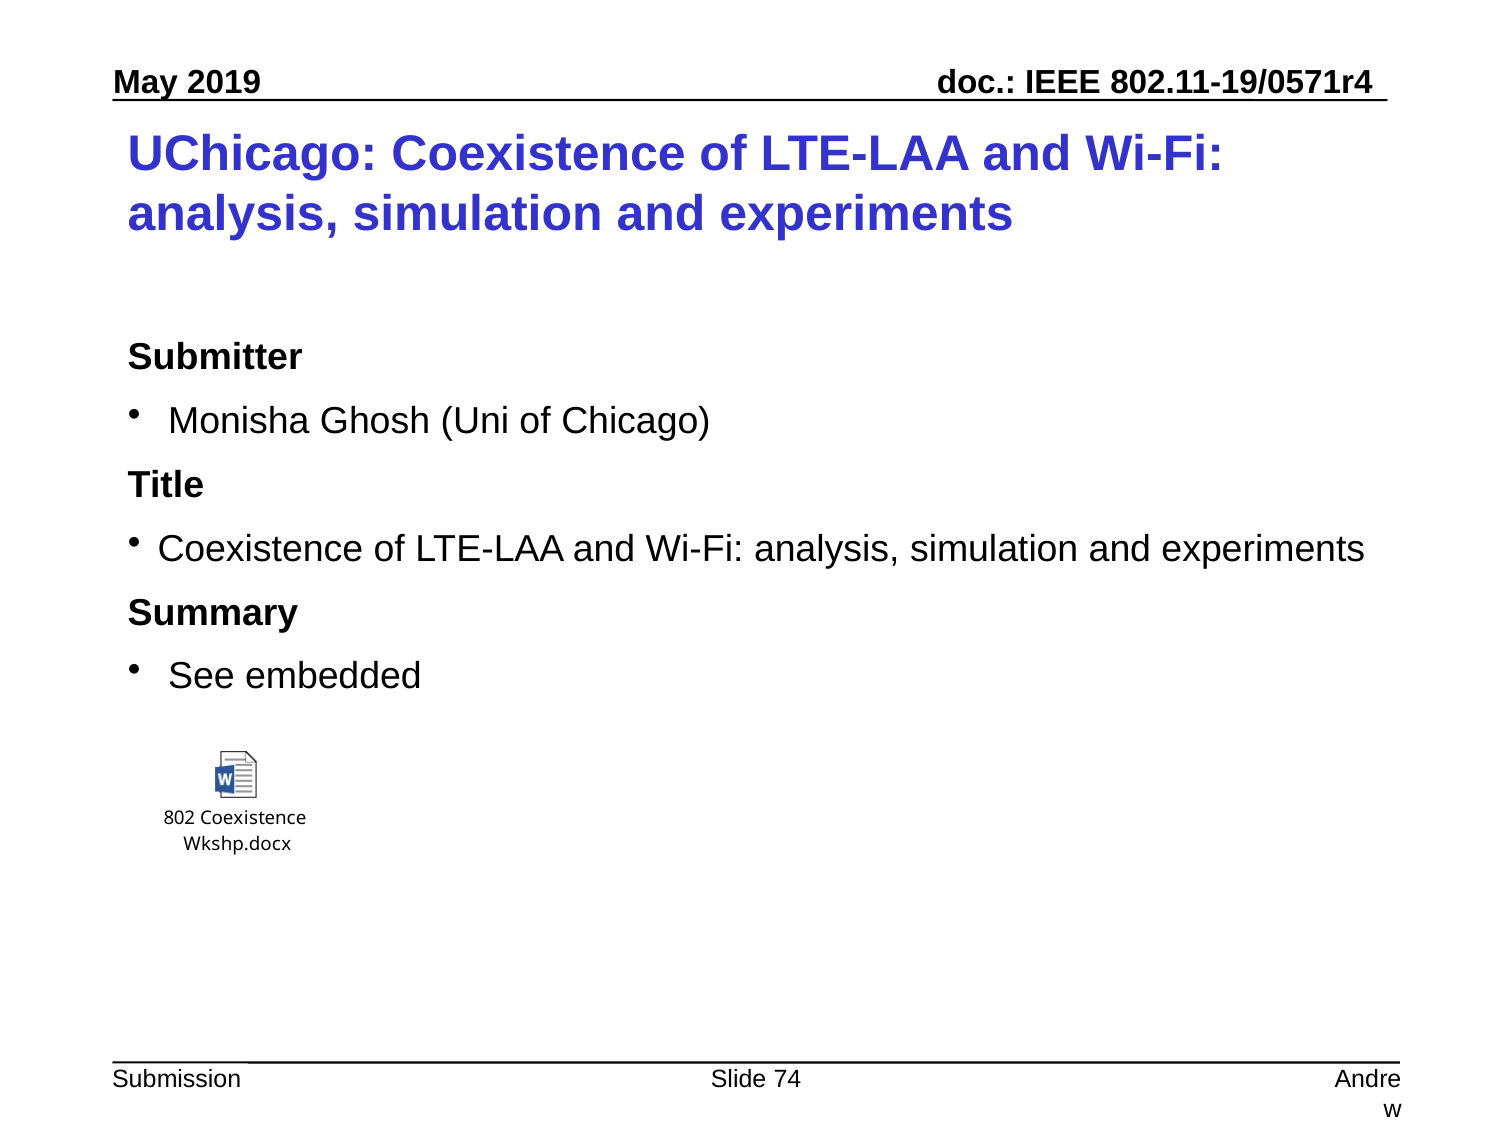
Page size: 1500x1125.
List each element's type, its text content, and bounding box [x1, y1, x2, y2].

slide_number Slide 74 [709, 1061, 803, 1093]
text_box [162, 749, 313, 883]
title UChicago: Coexistence of LTE-LAA and Wi-Fi: analysis, simulation and experiments [112, 112, 1388, 288]
footer Andrew Myles, Cisco [1320, 1061, 1402, 1093]
list Submitter Monisha Ghosh (Uni of Chicago) Title Coexistence of LTE-LAA and Wi-Fi: analysis, simulation and experiments Summary See embedded [112, 324, 1388, 1000]
